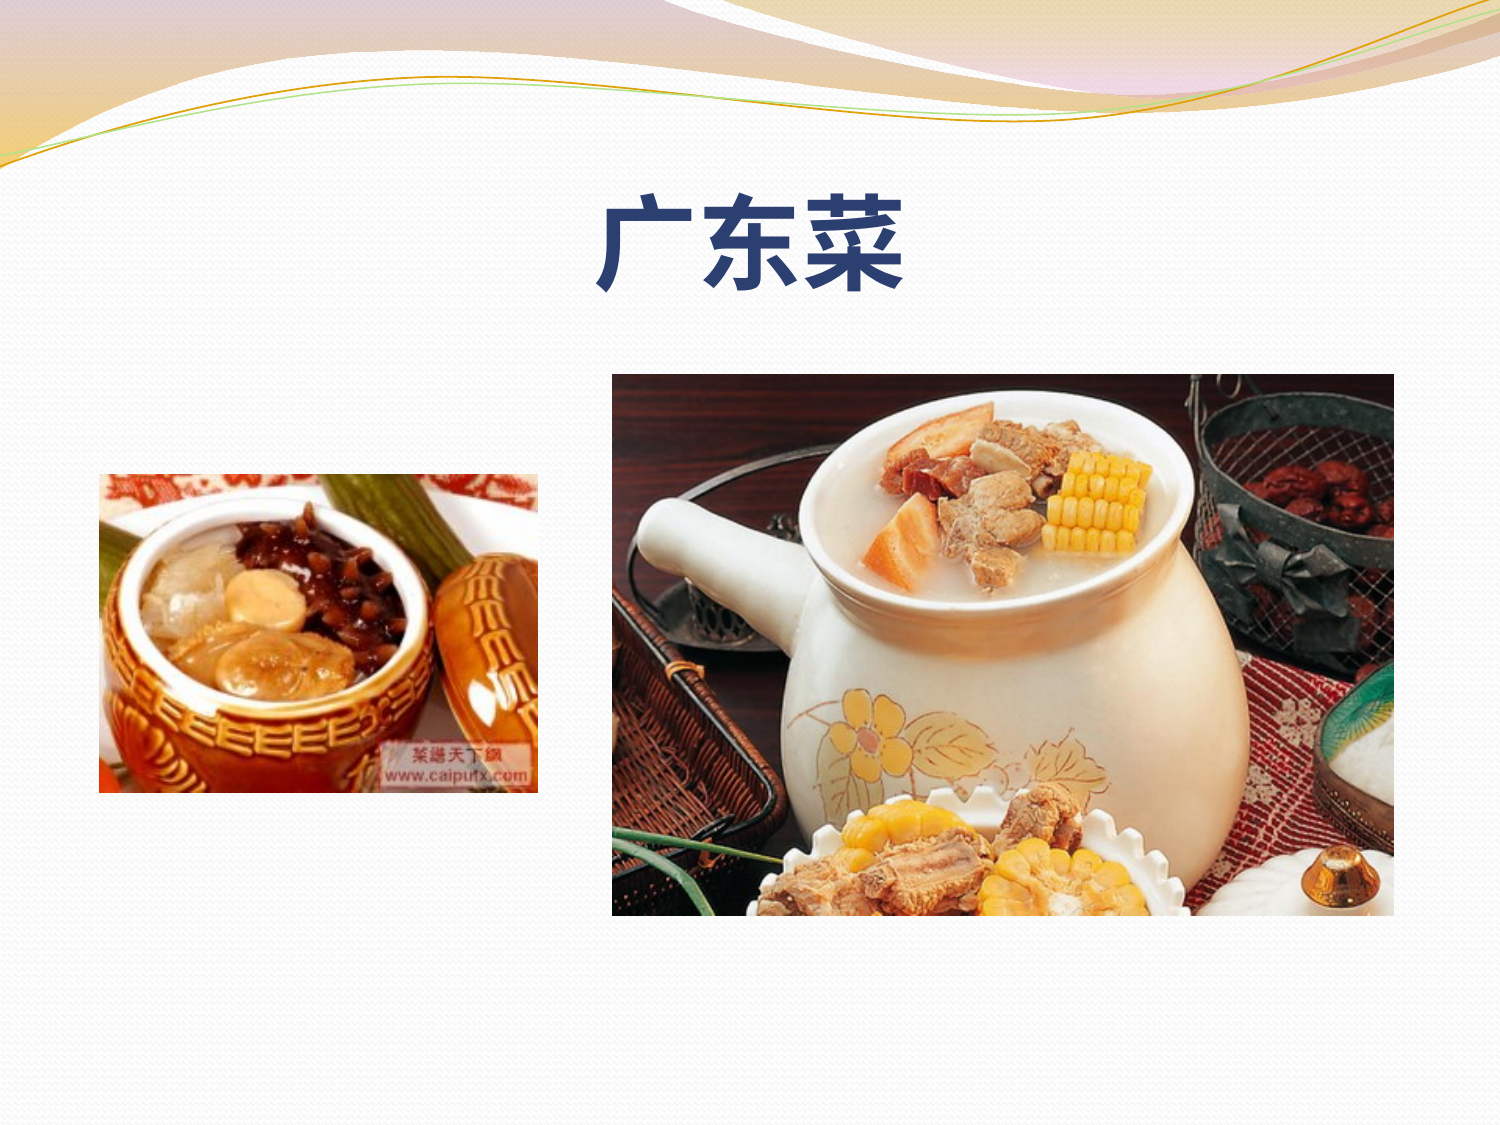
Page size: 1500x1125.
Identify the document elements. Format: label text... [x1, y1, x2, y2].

picture [99, 474, 538, 793]
picture [612, 374, 1394, 916]
title 广东菜 [75, 115, 1425, 303]
